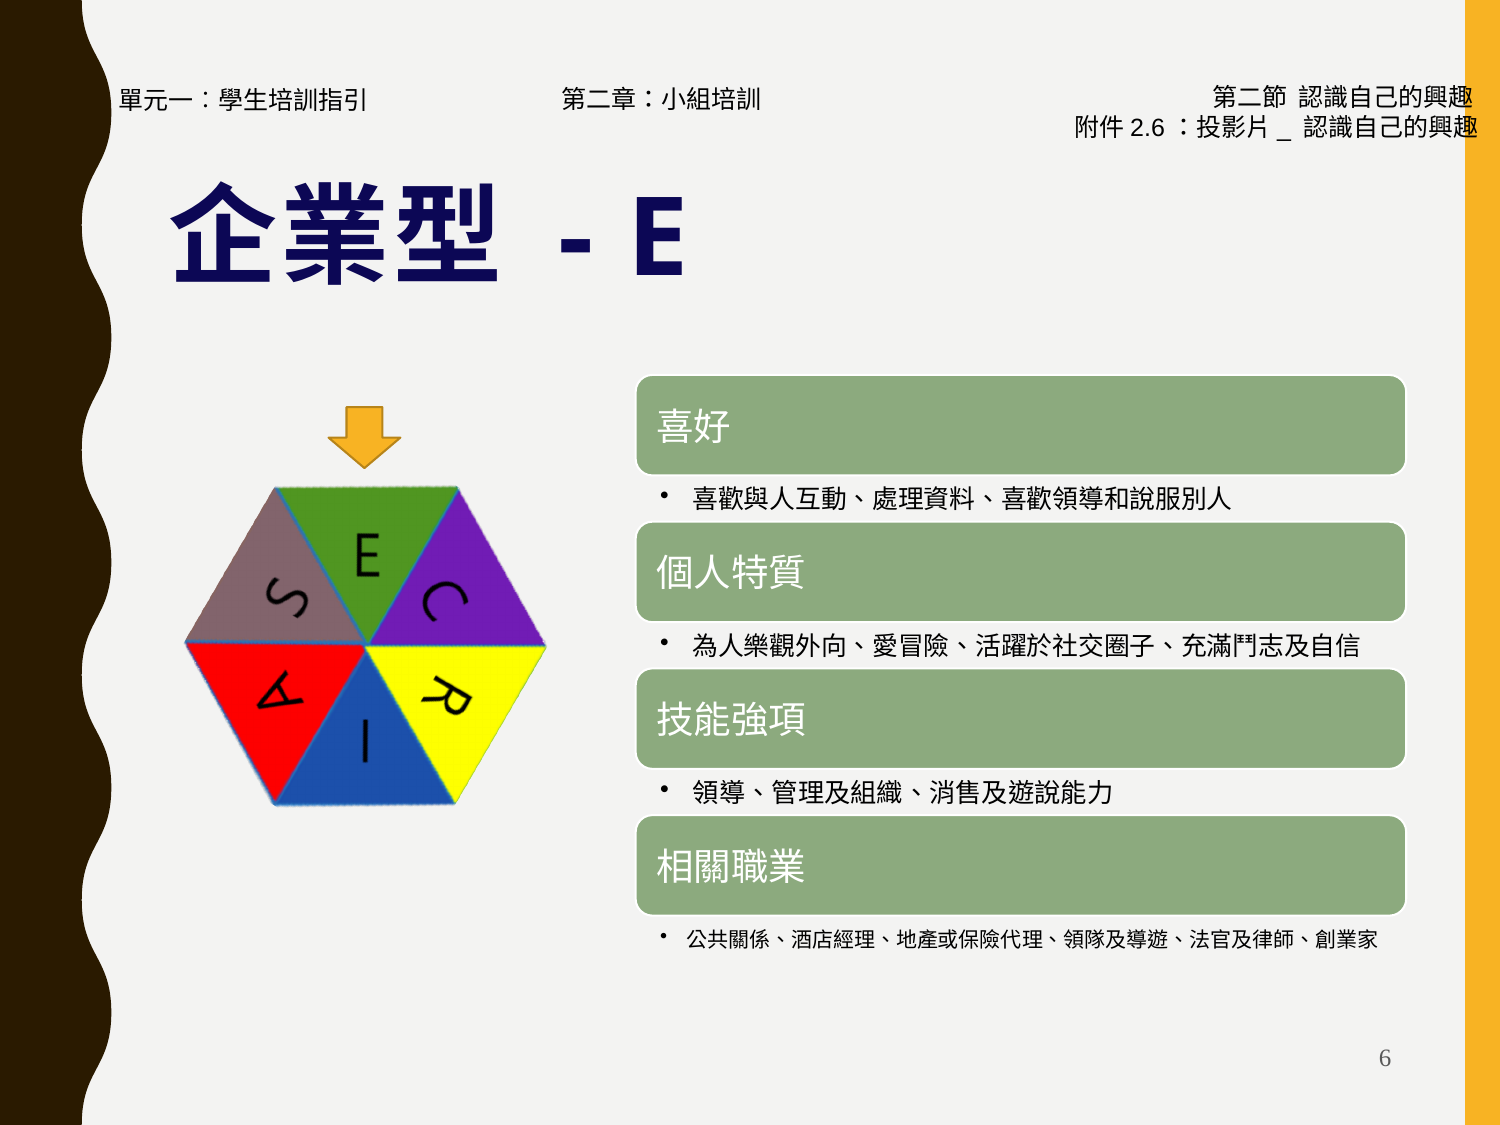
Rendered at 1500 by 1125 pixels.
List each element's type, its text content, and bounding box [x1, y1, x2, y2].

text_box [327, 406, 402, 469]
picture [136, 408, 593, 883]
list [635, 374, 1407, 962]
title 企業型 - E [154, 62, 1407, 308]
slide_number 6 [1059, 1010, 1407, 1103]
